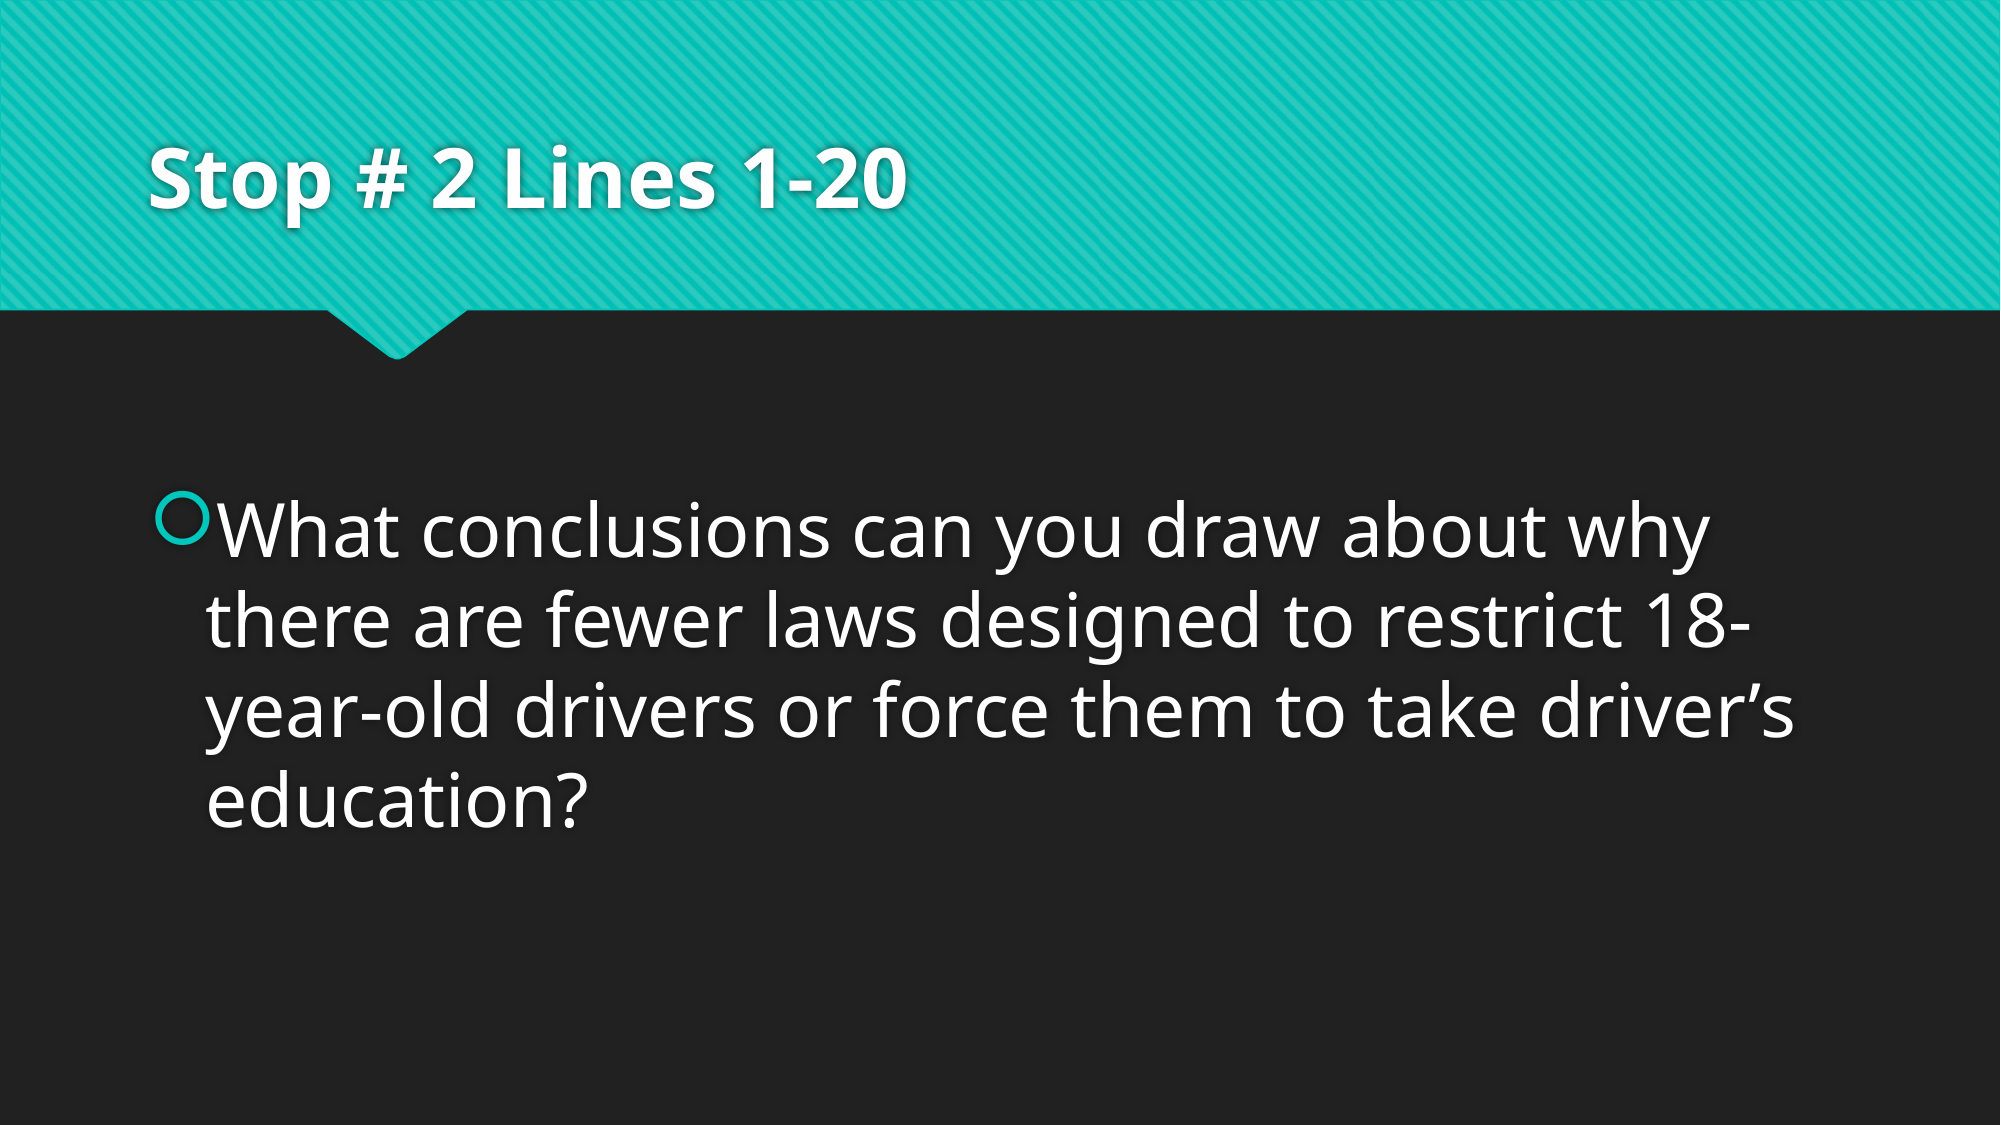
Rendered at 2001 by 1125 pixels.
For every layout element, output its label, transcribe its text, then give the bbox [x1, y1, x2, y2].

list What conclusions can you draw about why there are fewer laws designed to restrict 18-year-old drivers or force them to take driver’s education? [134, 364, 1866, 962]
title Stop # 2 Lines 1-20 [132, 73, 1868, 233]
